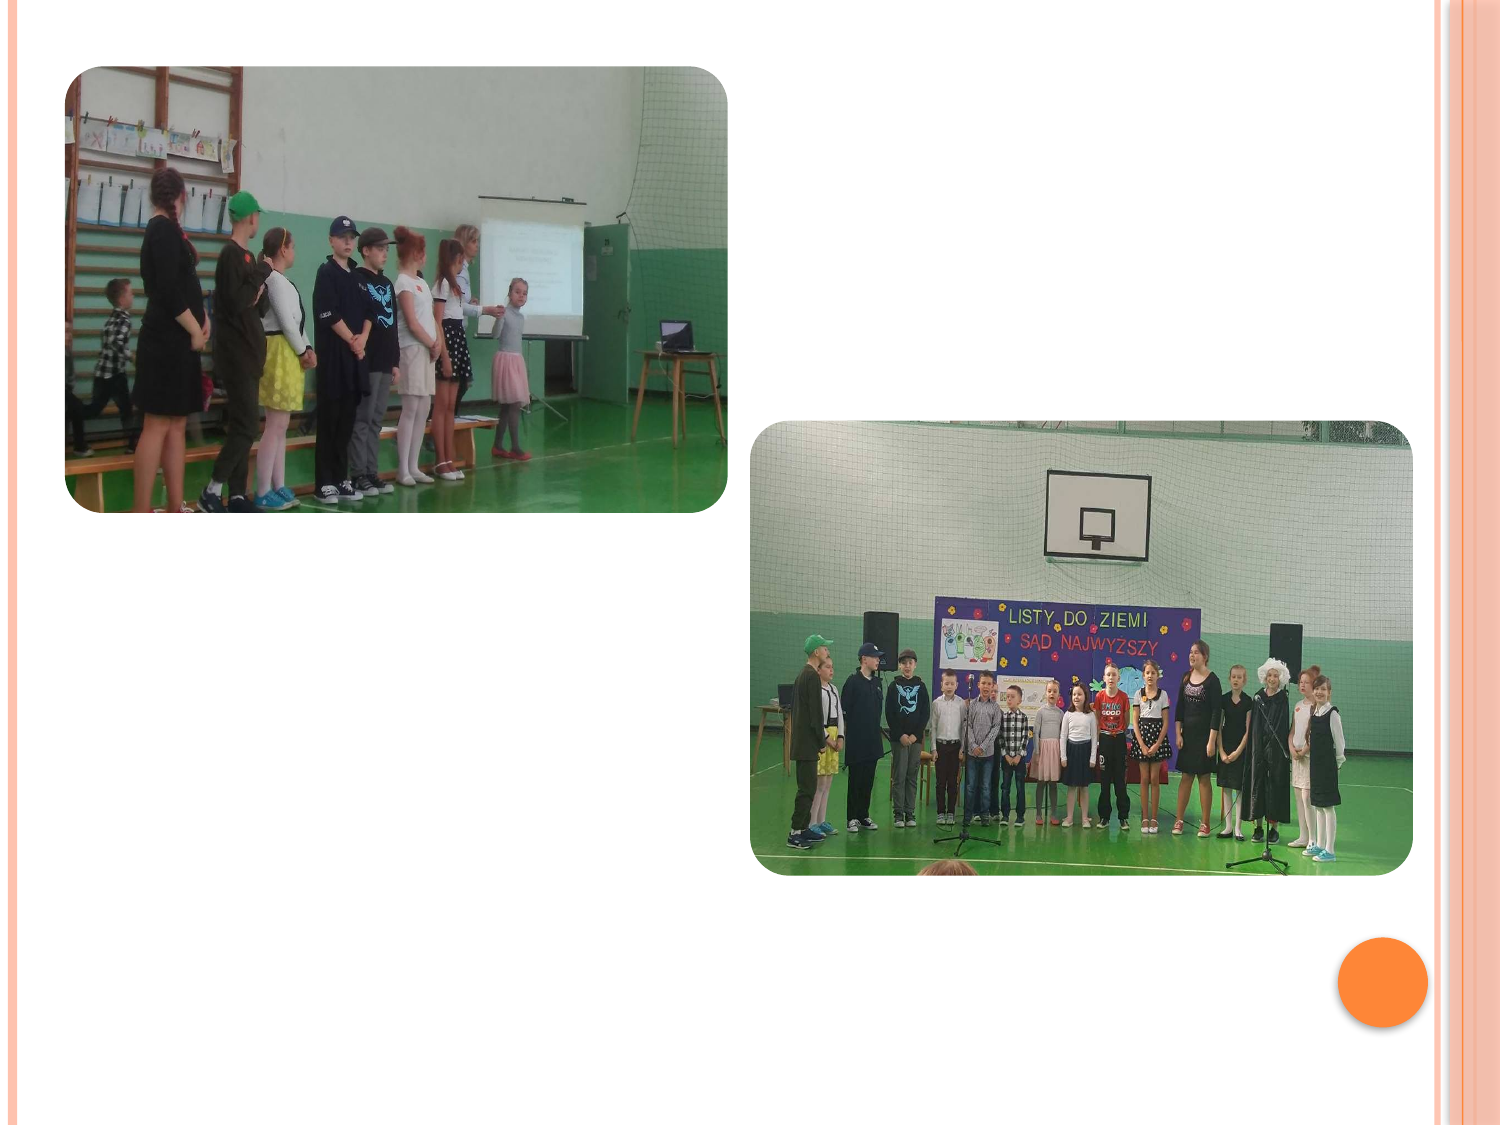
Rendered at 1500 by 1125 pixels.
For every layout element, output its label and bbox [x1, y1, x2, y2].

list [64, 65, 729, 514]
list [749, 420, 1414, 877]
